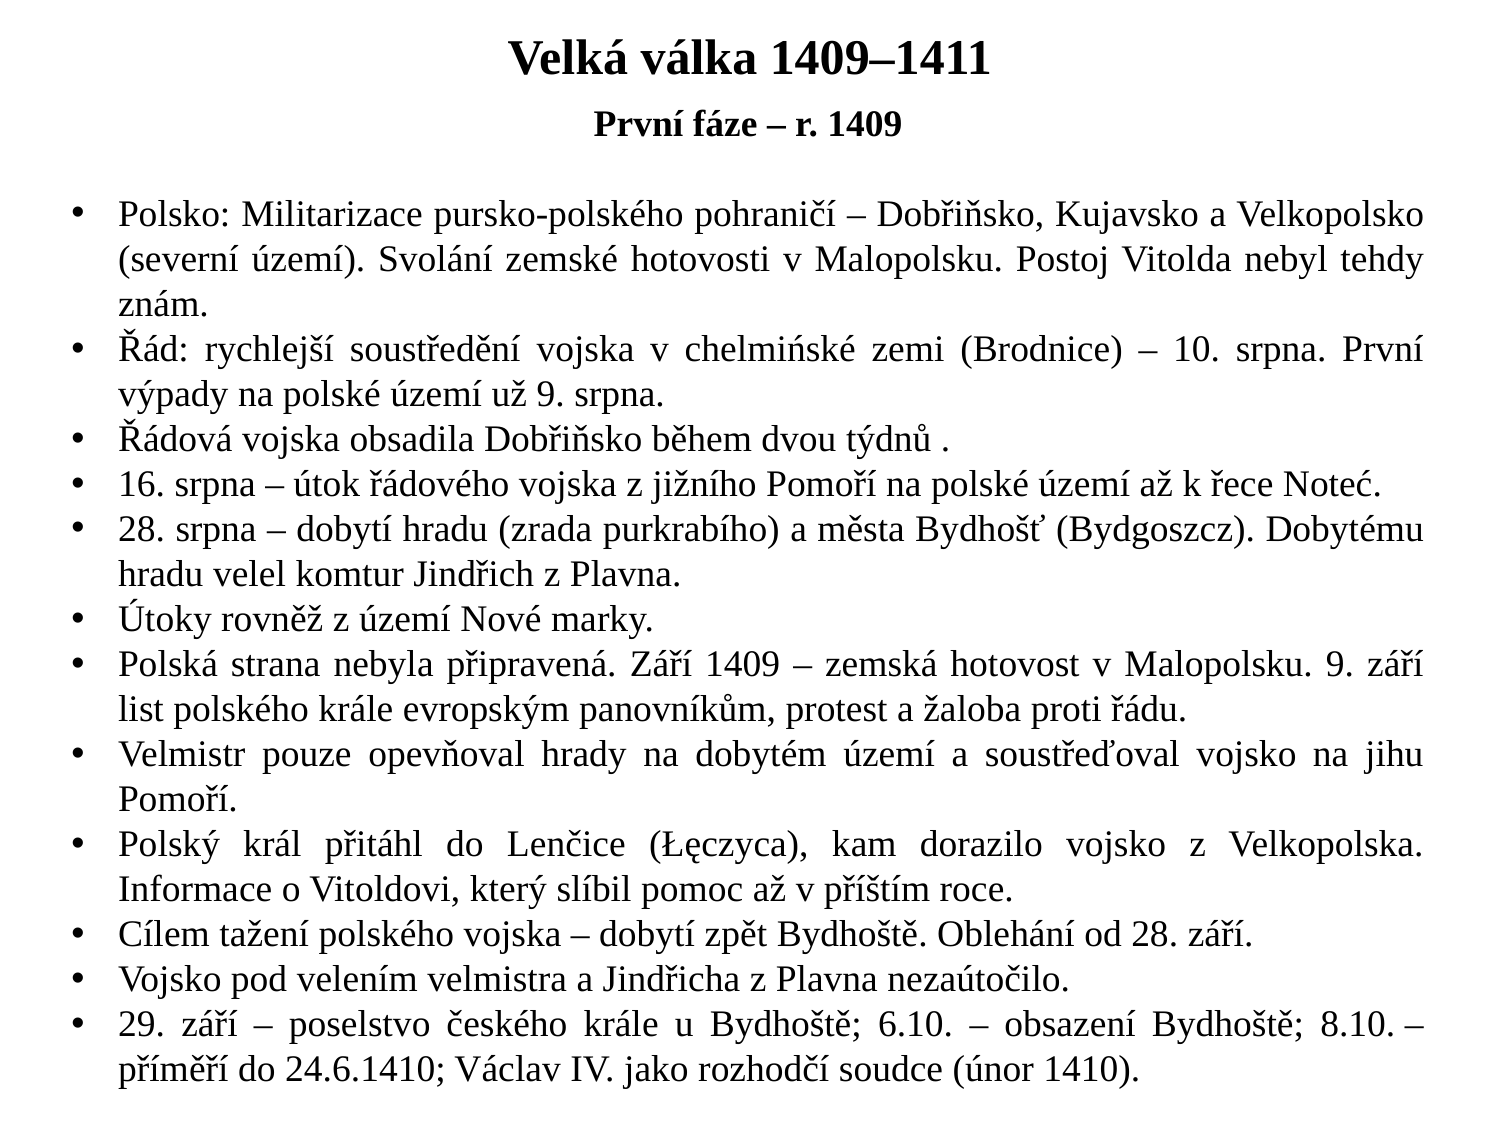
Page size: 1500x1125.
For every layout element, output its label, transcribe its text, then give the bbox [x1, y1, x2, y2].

text_box První fáze – r. 1409 Polsko: Militarizace pursko-polského pohraničí – Dobřiňsko, Kujavsko a Velkopolsko (severní území). Svolání zemské hotovosti v Malopolsku. Postoj Vitolda nebyl tehdy znám. Řád: rychlejší soustředění vojska v chelmińské zemi (Brodnice) – 10. srpna. První výpady na polské území už 9. srpna. Řádová vojska obsadila Dobřiňsko během dvou týdnů . 16. srpna – útok řádového vojska z jižního Pomoří na polské území až k řece Noteć. 28. srpna – dobytí hradu (zrada purkrabího) a města Bydhošť (Bydgoszcz). Dobytému hradu velel komtur Jindřich z Plavna. Útoky rovněž z území Nové marky. Polská strana nebyla připravená. Září 1409 – zemská hotovost v Malopolsku. 9. září list polského krále evropským panovníkům, protest a žaloba proti řádu. Velmistr pouze opevňoval hrady na dobytém území a soustřeďoval vojsko na jihu Pomoří. Polský král přitáhl do Lenčice (Łęczyca), kam dorazilo vojsko z Velkopolska. Informace o Vitoldovi, který slíbil pomoc až v příštím roce. Cílem tažení polského vojska – dobytí zpět Bydhoště. Oblehání od 28. září. Vojsko pod velením velmistra a Jindřicha z Plavna nezaútočilo. 29. září – poselstvo českého krále u Bydhoště; 6.10. – obsazení Bydhoště; 8.10. – příměří do 24.6.1410; Václav IV. jako rozhodčí soudce (únor 1410). [56, 92, 1441, 1097]
text_box Velká válka 1409–1411 [0, 16, 1500, 92]
